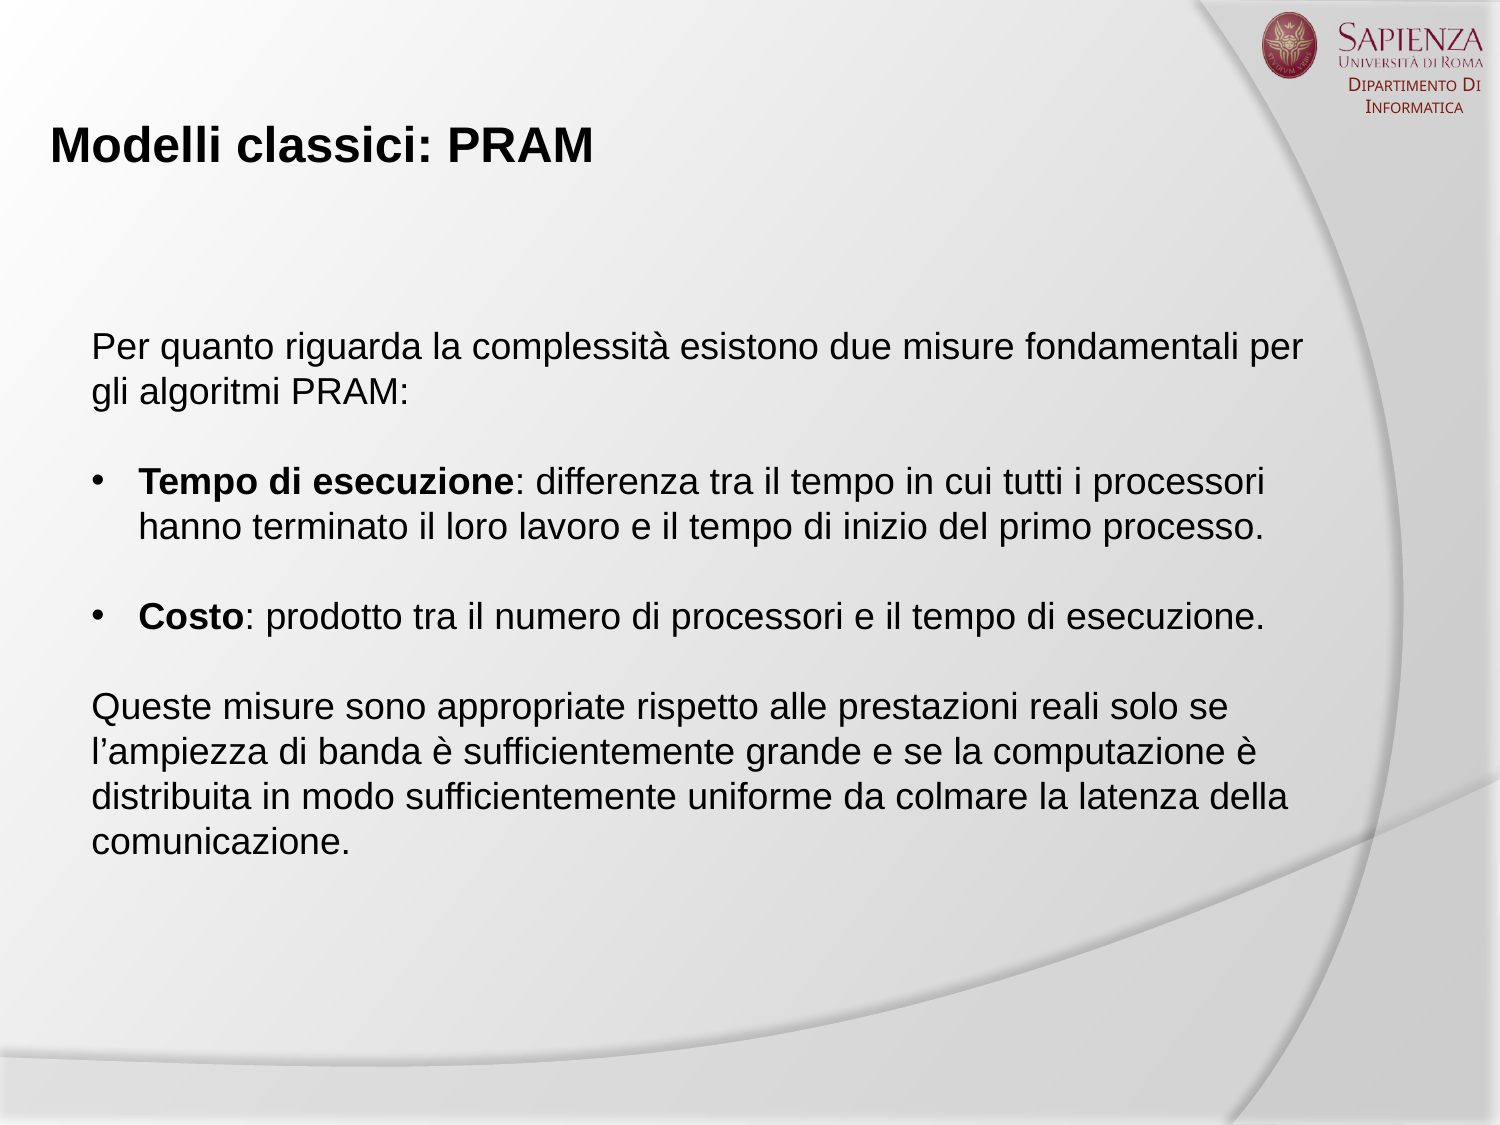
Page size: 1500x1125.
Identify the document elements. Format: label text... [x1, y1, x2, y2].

text_box Per quanto riguarda la complessità esistono due misure fondamentali per gli algoritmi PRAM: Tempo di esecuzione: differenza tra il tempo in cui tutti i processori hanno terminato il loro lavoro e il tempo di inizio del primo processo. Costo: prodotto tra il numero di processori e il tempo di esecuzione. Queste misure sono appropriate rispetto alle prestazioni reali solo se l’ampiezza di banda è sufficientemente grande e se la computazione è distribuita in modo sufficientemente uniforme da colmare la latenza della comunicazione. [76, 314, 1343, 915]
text_box Modelli classici: PRAM [35, 105, 1264, 181]
text_box DIPARTIMENTO DI INFORMATICA [1311, 64, 1500, 125]
picture [1261, 11, 1483, 79]
